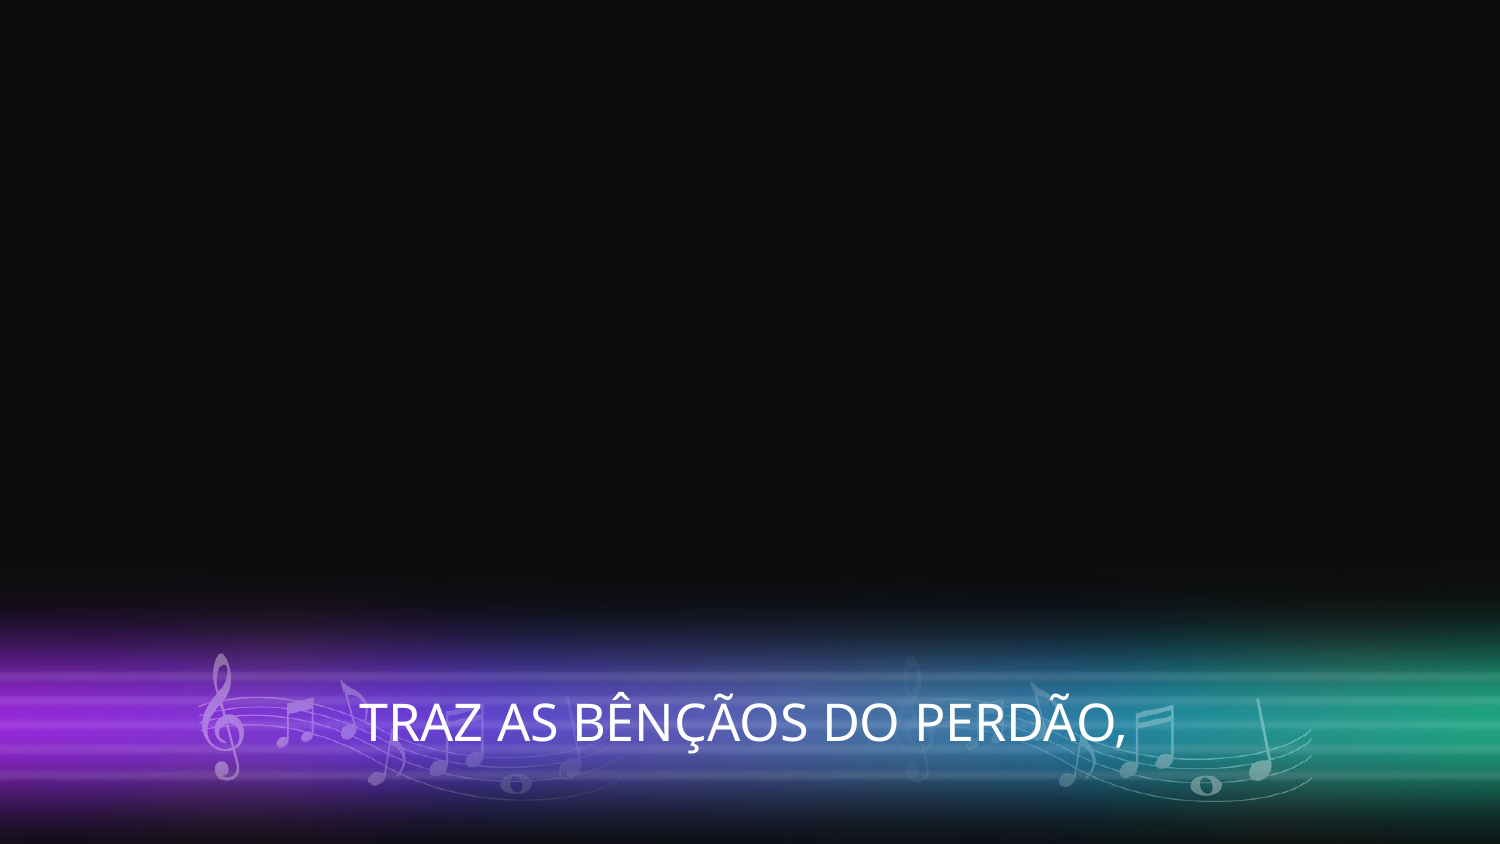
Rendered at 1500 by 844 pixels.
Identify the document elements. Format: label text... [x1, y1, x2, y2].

picture [0, 0, 1500, 844]
text_box TRAZ AS BÊNÇÃOS DO PERDÃO, [301, 682, 1187, 760]
